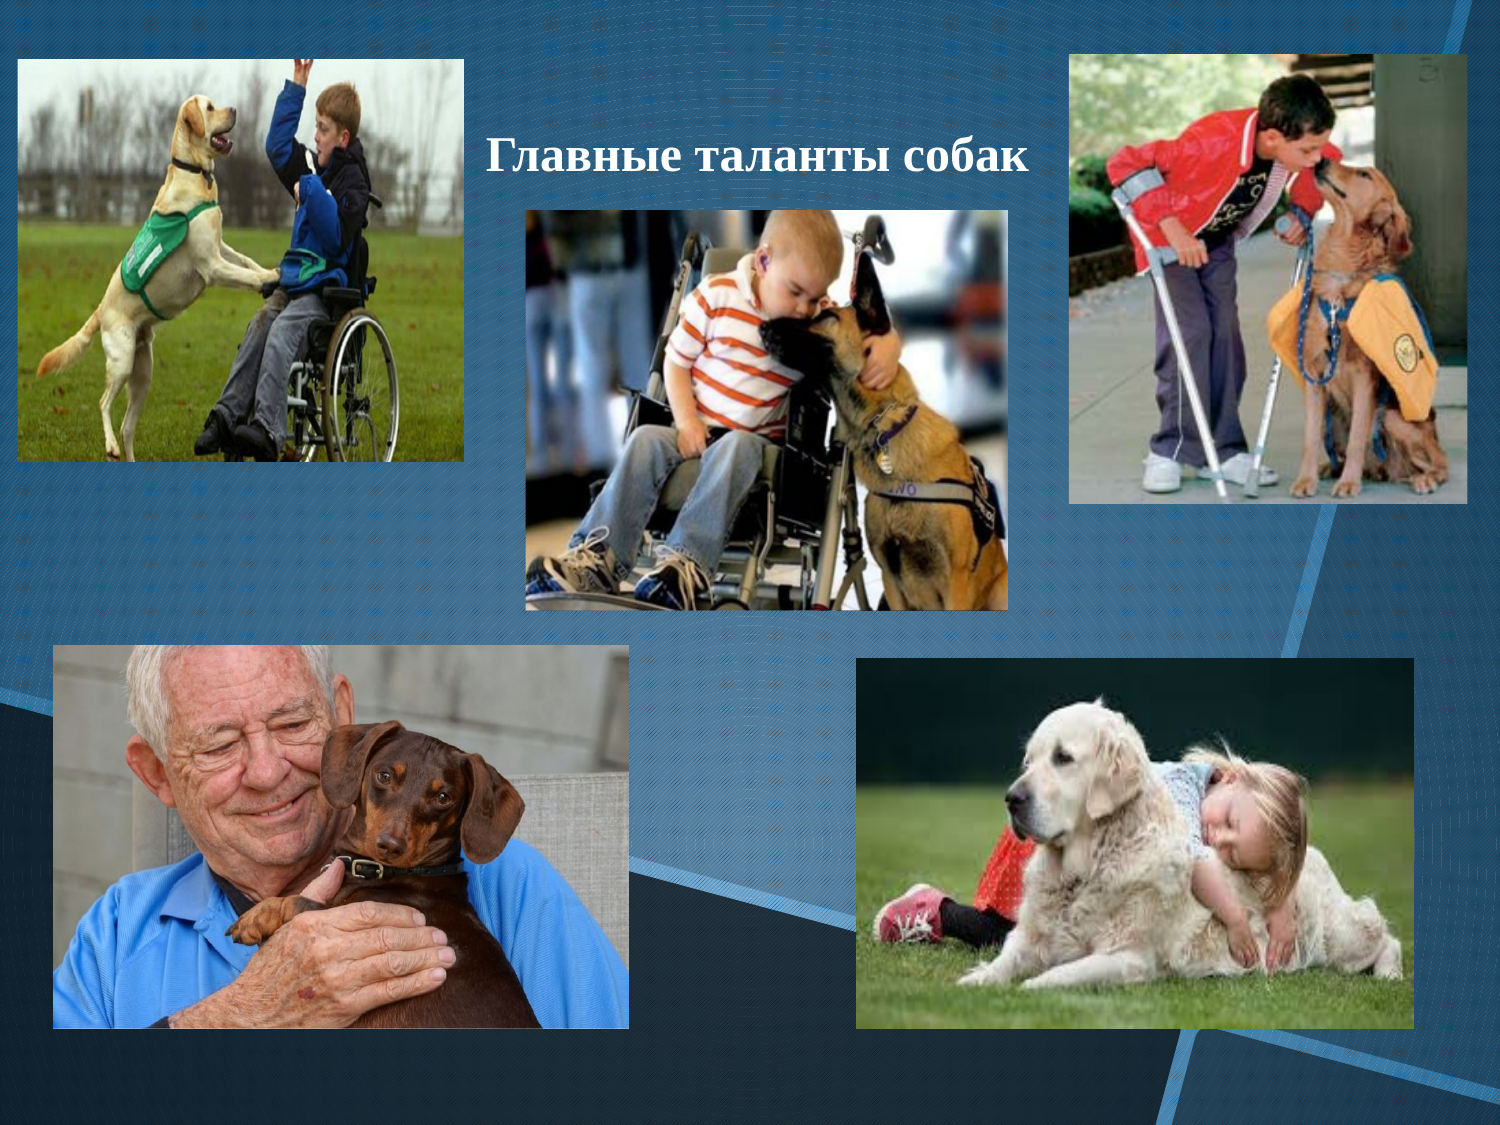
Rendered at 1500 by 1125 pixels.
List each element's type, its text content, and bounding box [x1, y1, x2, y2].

picture [1068, 54, 1468, 504]
text_box Главные таланты собак [478, 113, 1058, 189]
picture [855, 658, 1414, 1030]
picture [525, 209, 1009, 611]
picture [17, 59, 468, 462]
picture [52, 644, 629, 1029]
